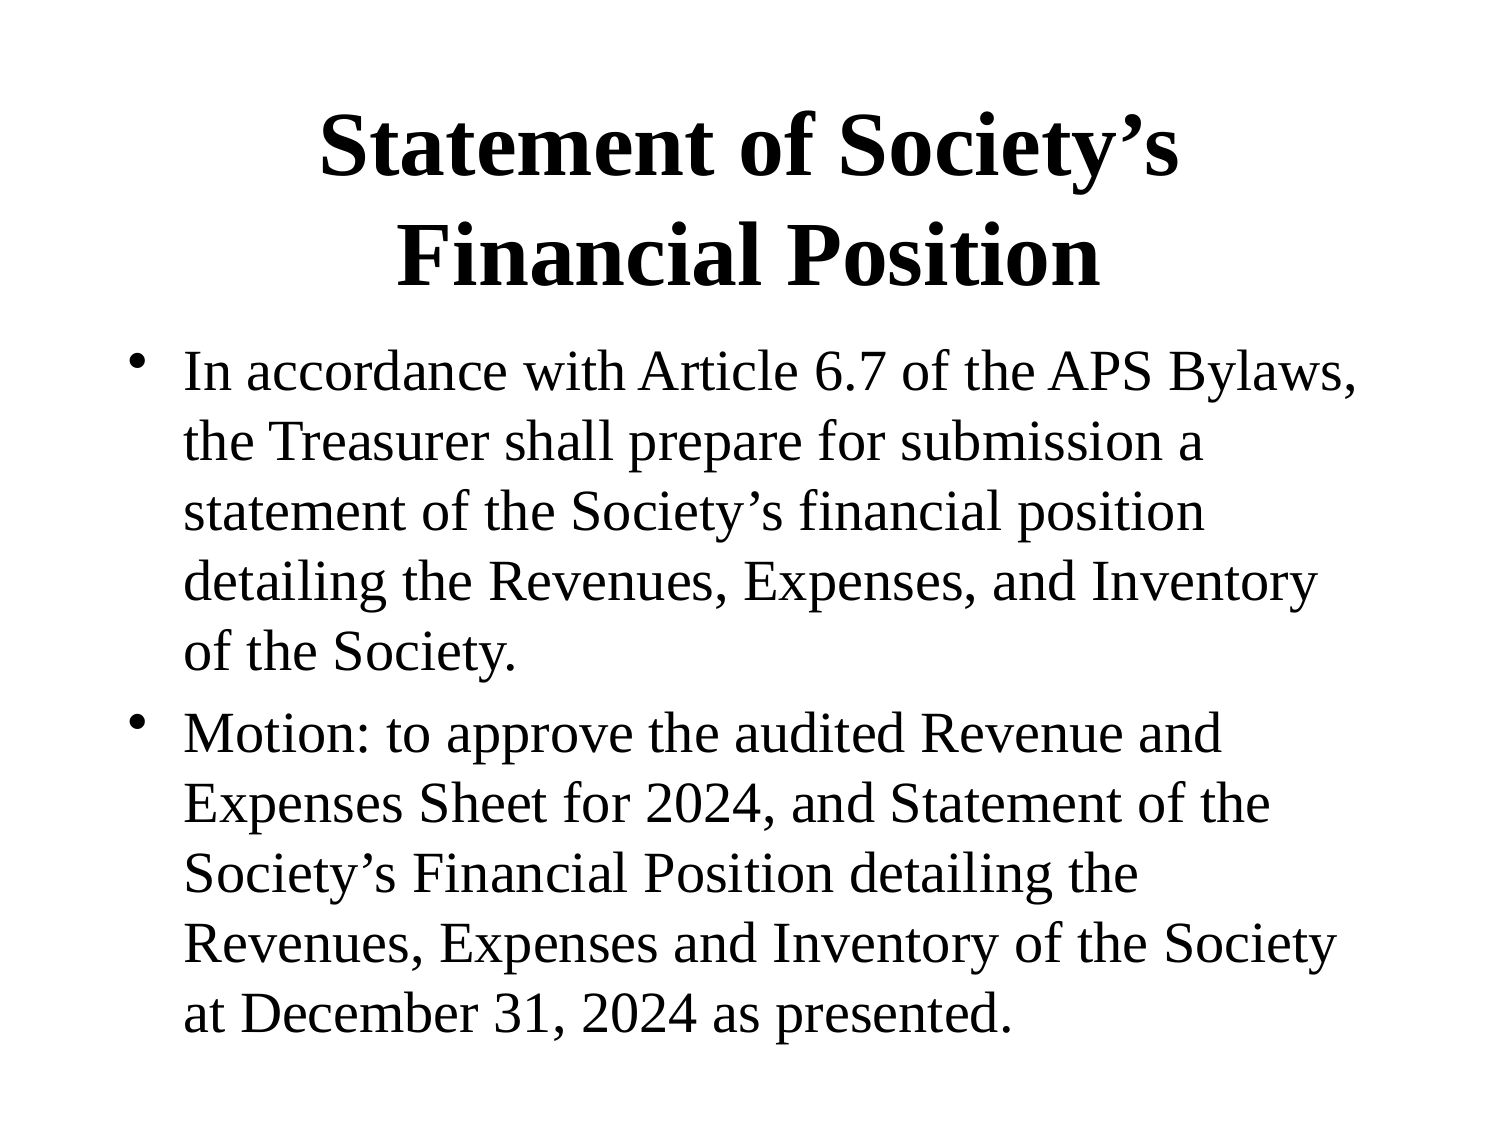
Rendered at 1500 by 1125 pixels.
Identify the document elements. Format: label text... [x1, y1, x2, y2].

title Statement of Society’s Financial Position [112, 99, 1388, 288]
list In accordance with Article 6.7 of the APS Bylaws, the Treasurer shall prepare for submission a statement of the Society’s financial position detailing the Revenues, Expenses, and Inventory of the Society. Motion: to approve the audited Revenue and Expenses Sheet for 2024, and Statement of the Society’s Financial Position detailing the Revenues, Expenses and Inventory of the Society at December 31, 2024 as presented. [112, 324, 1388, 1000]
